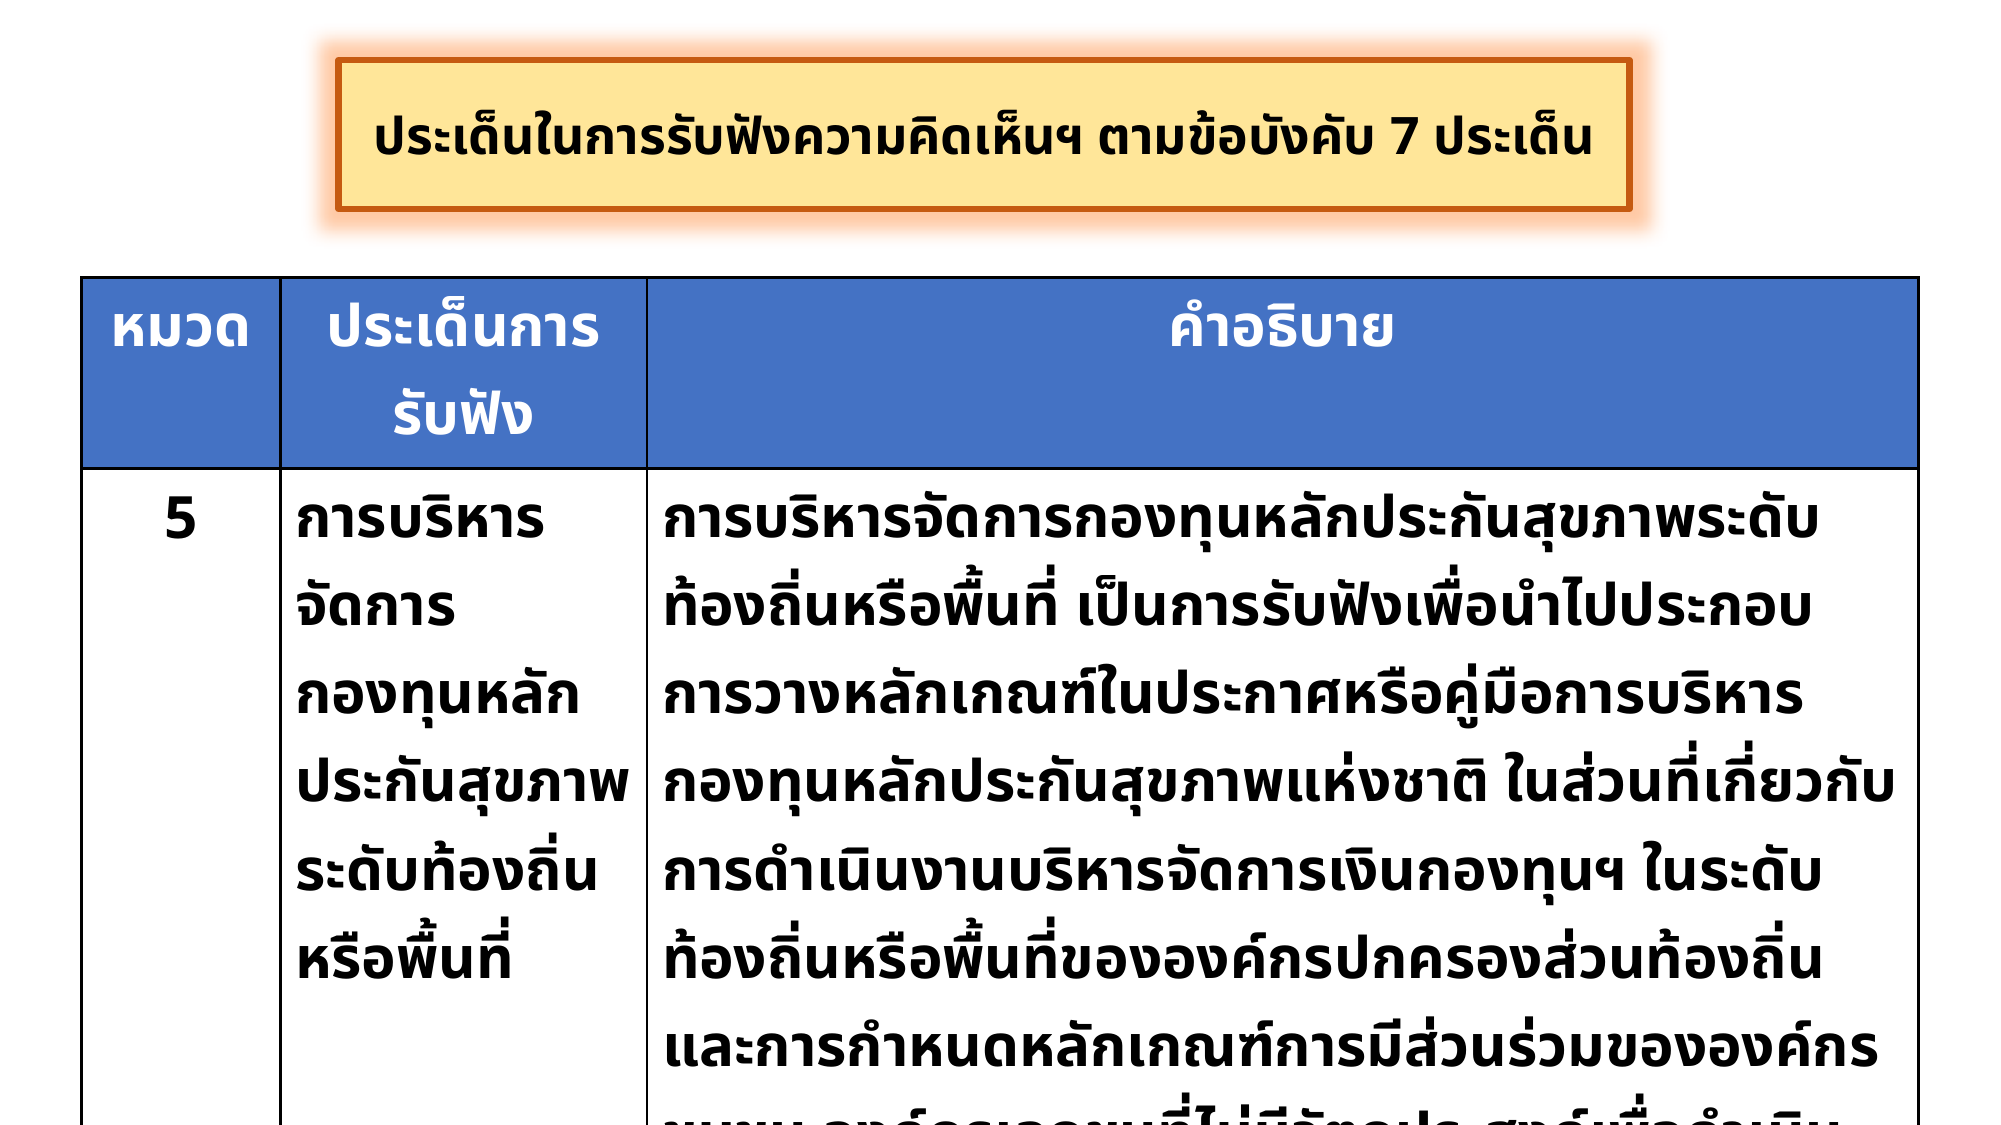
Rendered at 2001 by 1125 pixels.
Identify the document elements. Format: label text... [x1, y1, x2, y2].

table_cell การบริหารจัดการกองทุนหลักประกันสุขภาพระดับท้องถิ่นหรือพื้นที่ [282, 470, 646, 1125]
table_header ประเด็นการรับฟัง [282, 279, 646, 467]
table_header หมวด [83, 279, 279, 467]
table_cell 5 [83, 470, 279, 1125]
table_cell การบริหารจัดการกองทุนหลักประกันสุขภาพระดับท้องถิ่นหรือพื้นที่ เป็นการรับฟังเพื่อนำไปประกอบการวางหลักเกณฑ์ในประกาศหรือคู่มือการบริหารกองทุนหลักประกันสุขภาพแห่งชาติ ในส่วนที่เกี่ยวกับการดำเนินงานบริหารจัดการเงินกองทุนฯ ในระดับท้องถิ่นหรือพื้นที่ขององค์กรปกครองส่วนท้องถิ่น และการกำหนดหลักเกณฑ์การมีส่วนร่วมขององค์กรชุมชน องค์กรเอกชนที่ไม่มีวัตถุประสงค์เพื่อดำเนินการแสวงหาผลกำไร) ประกอบด้วย 5.1 การสนับสนุนงบประมาณ 5.2 การบริหารจัดการงบประมาณ 5.3 การพัฒนาศักยภาพ 5.4 การรายงานและติดตามประเมินผล 5.5 โครงสร้างคณะกรรมการกองทุนฯ [648, 470, 1917, 1125]
text_box ประเด็นในการรับฟังความคิดเห็นฯ ตามข้อบังคับ 7 ประเด็น [338, 60, 1630, 210]
table_header คำอธิบาย [648, 279, 1917, 467]
